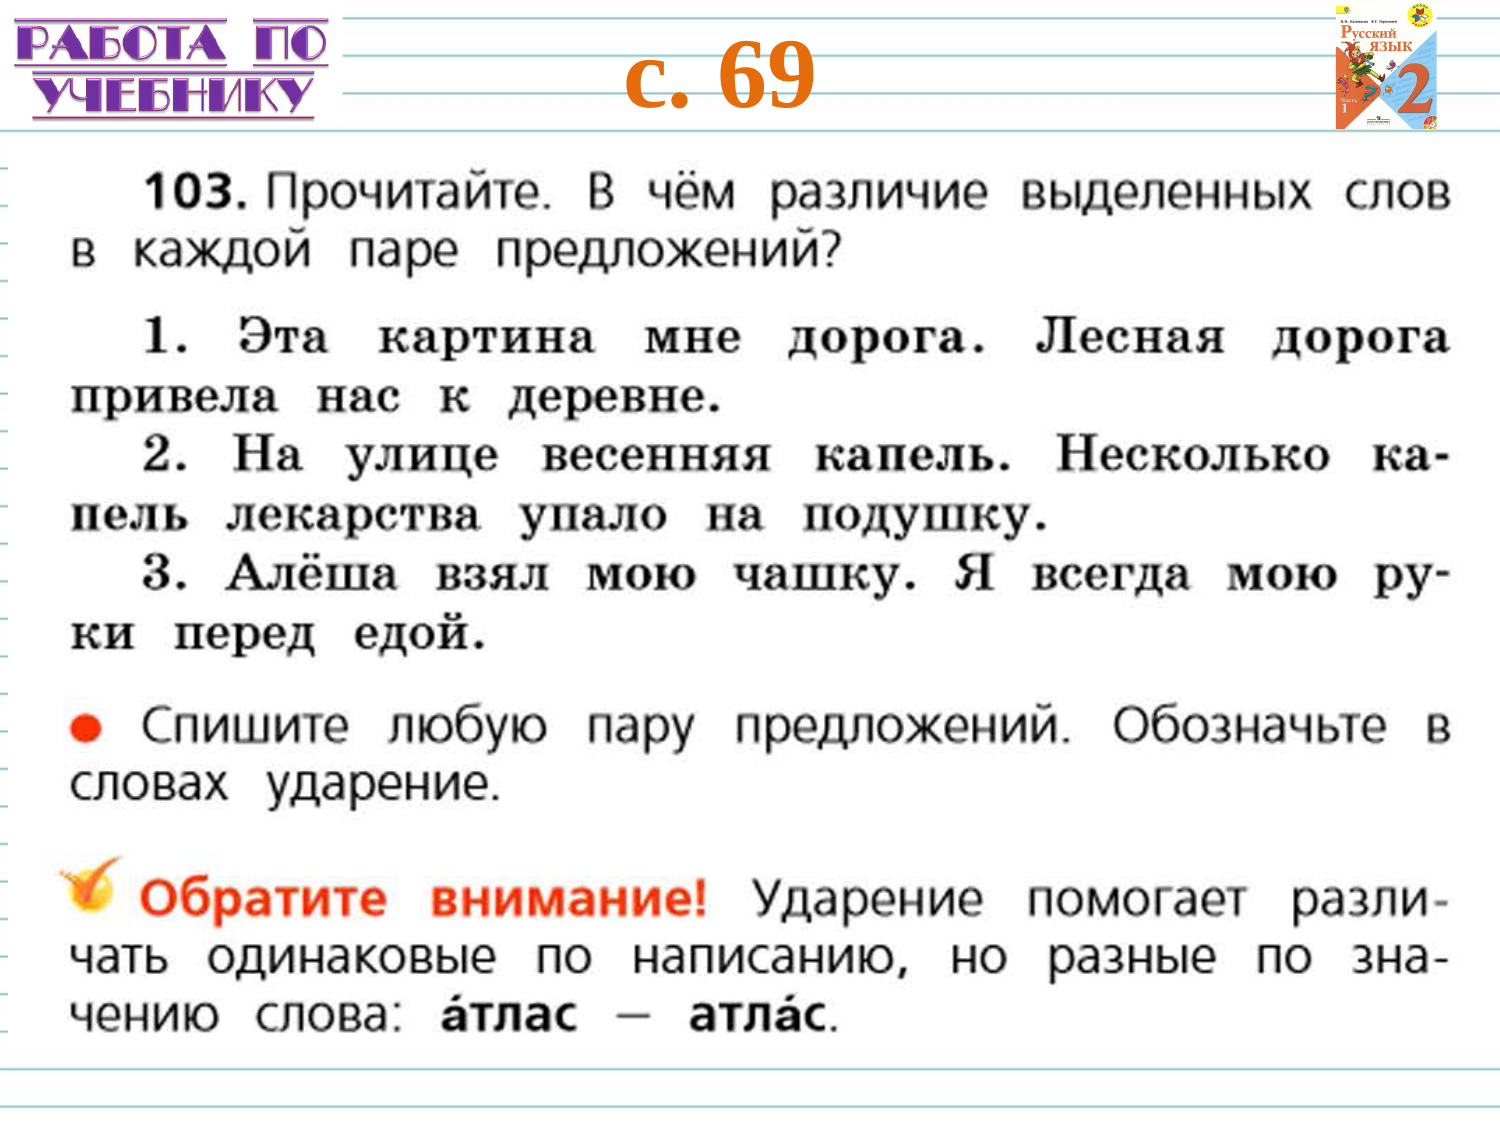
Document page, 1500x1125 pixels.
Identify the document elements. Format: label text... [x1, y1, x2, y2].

picture [0, 0, 1500, 1125]
text_box с. 69 [608, 0, 1034, 135]
